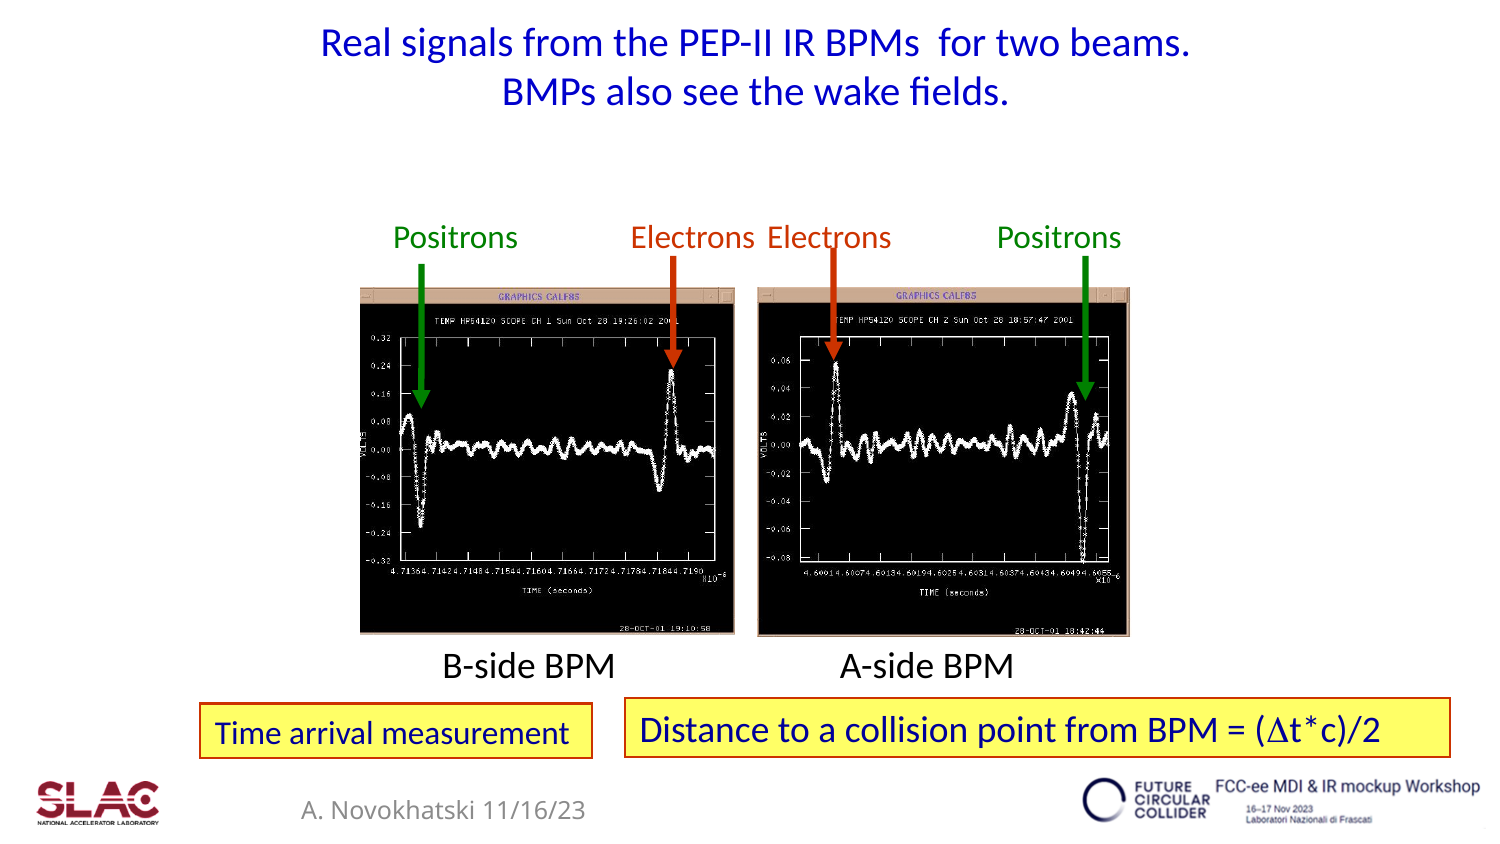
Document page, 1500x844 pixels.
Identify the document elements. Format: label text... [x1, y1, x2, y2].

text_box Distance to a collision point from BPM = (Dt*c)/2 [624, 697, 1450, 758]
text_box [359, 207, 1140, 683]
footer A. Novokhatski 11/16/23 [237, 788, 650, 834]
title Real signals from the PEP-II IR BPMs for two beams. BMPs also see the wake fields. [12, 6, 1500, 122]
picture [1074, 776, 1486, 829]
text_box Time arrival measurement [200, 703, 592, 759]
picture [36, 781, 159, 825]
